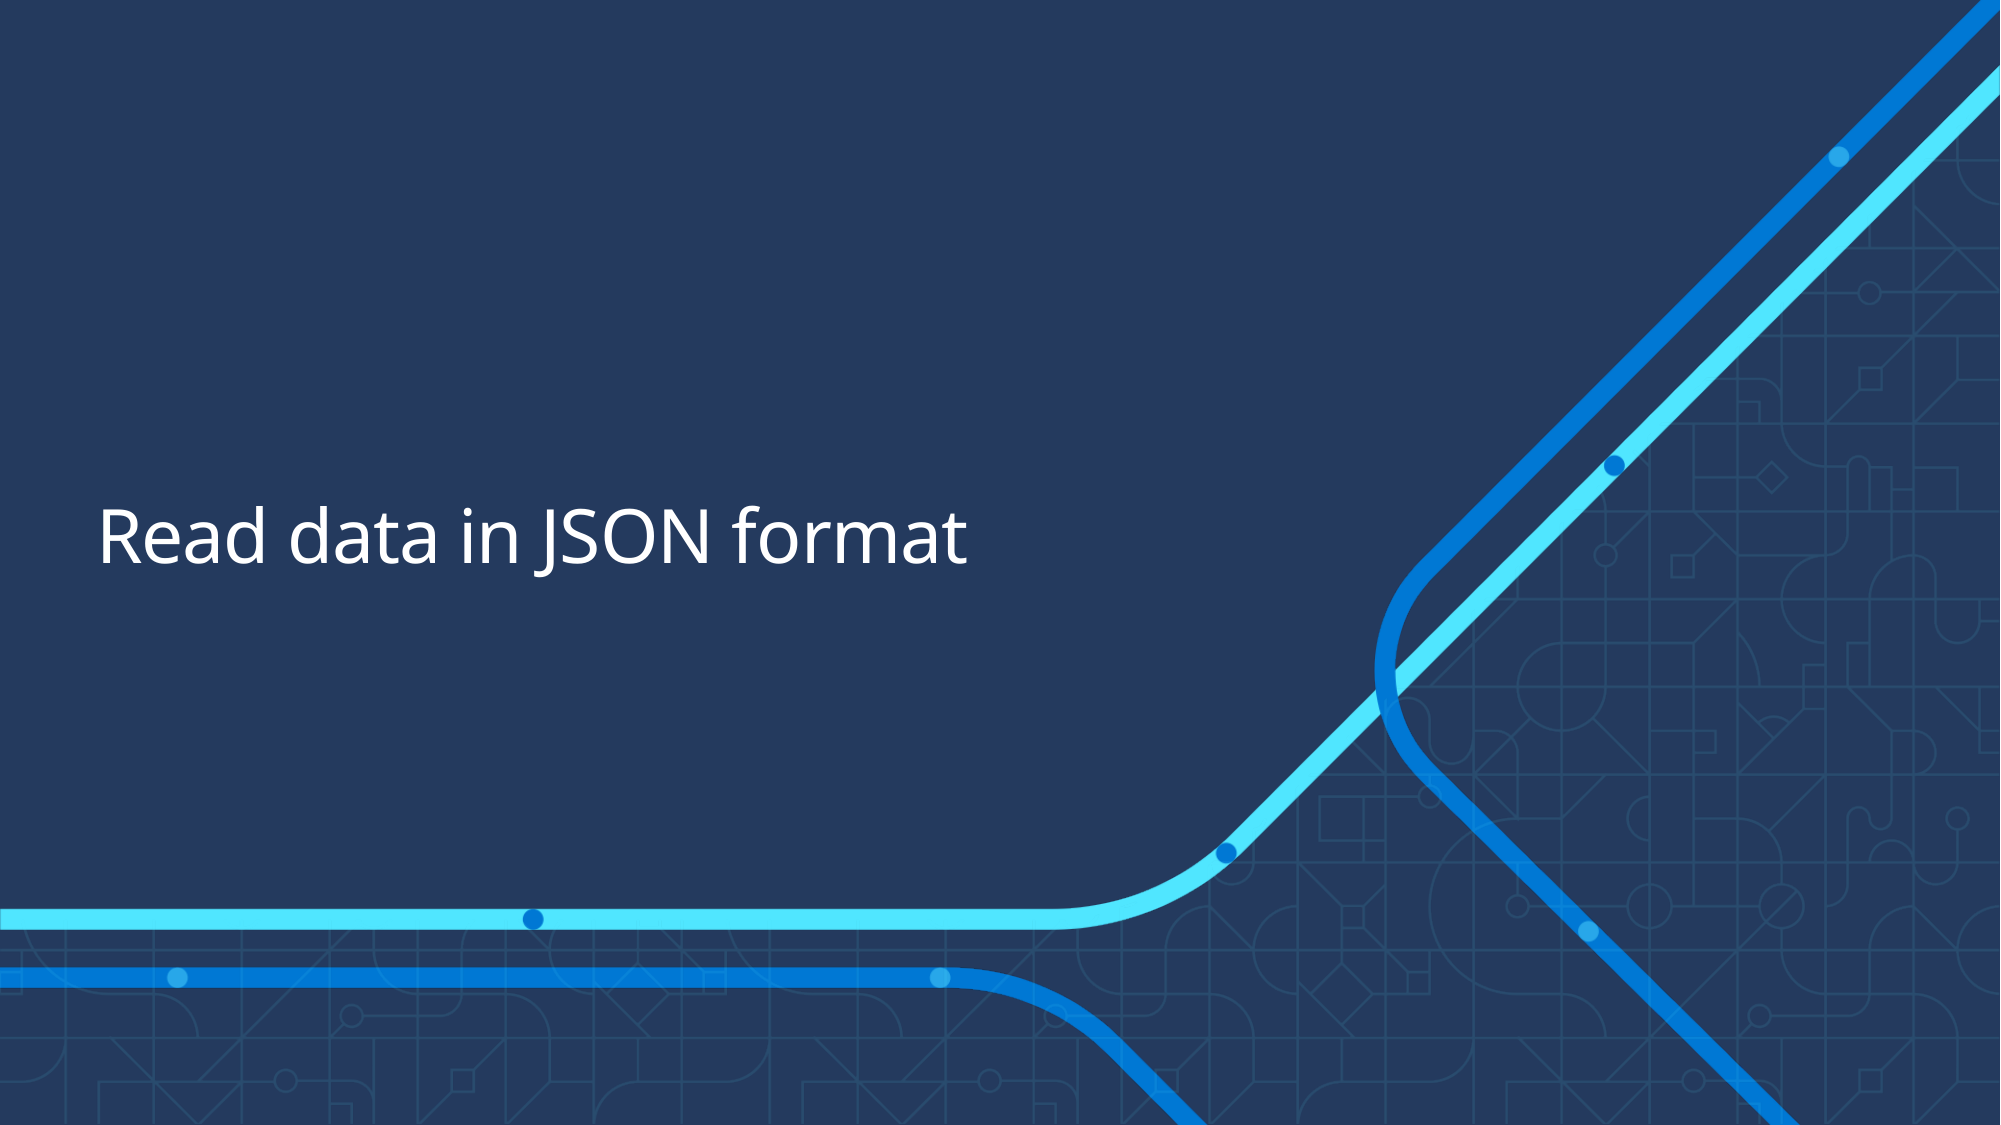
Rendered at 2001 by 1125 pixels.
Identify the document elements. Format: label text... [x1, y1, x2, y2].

title Read data in JSON format [96, 391, 1225, 580]
picture [0, 0, 2000, 1125]
